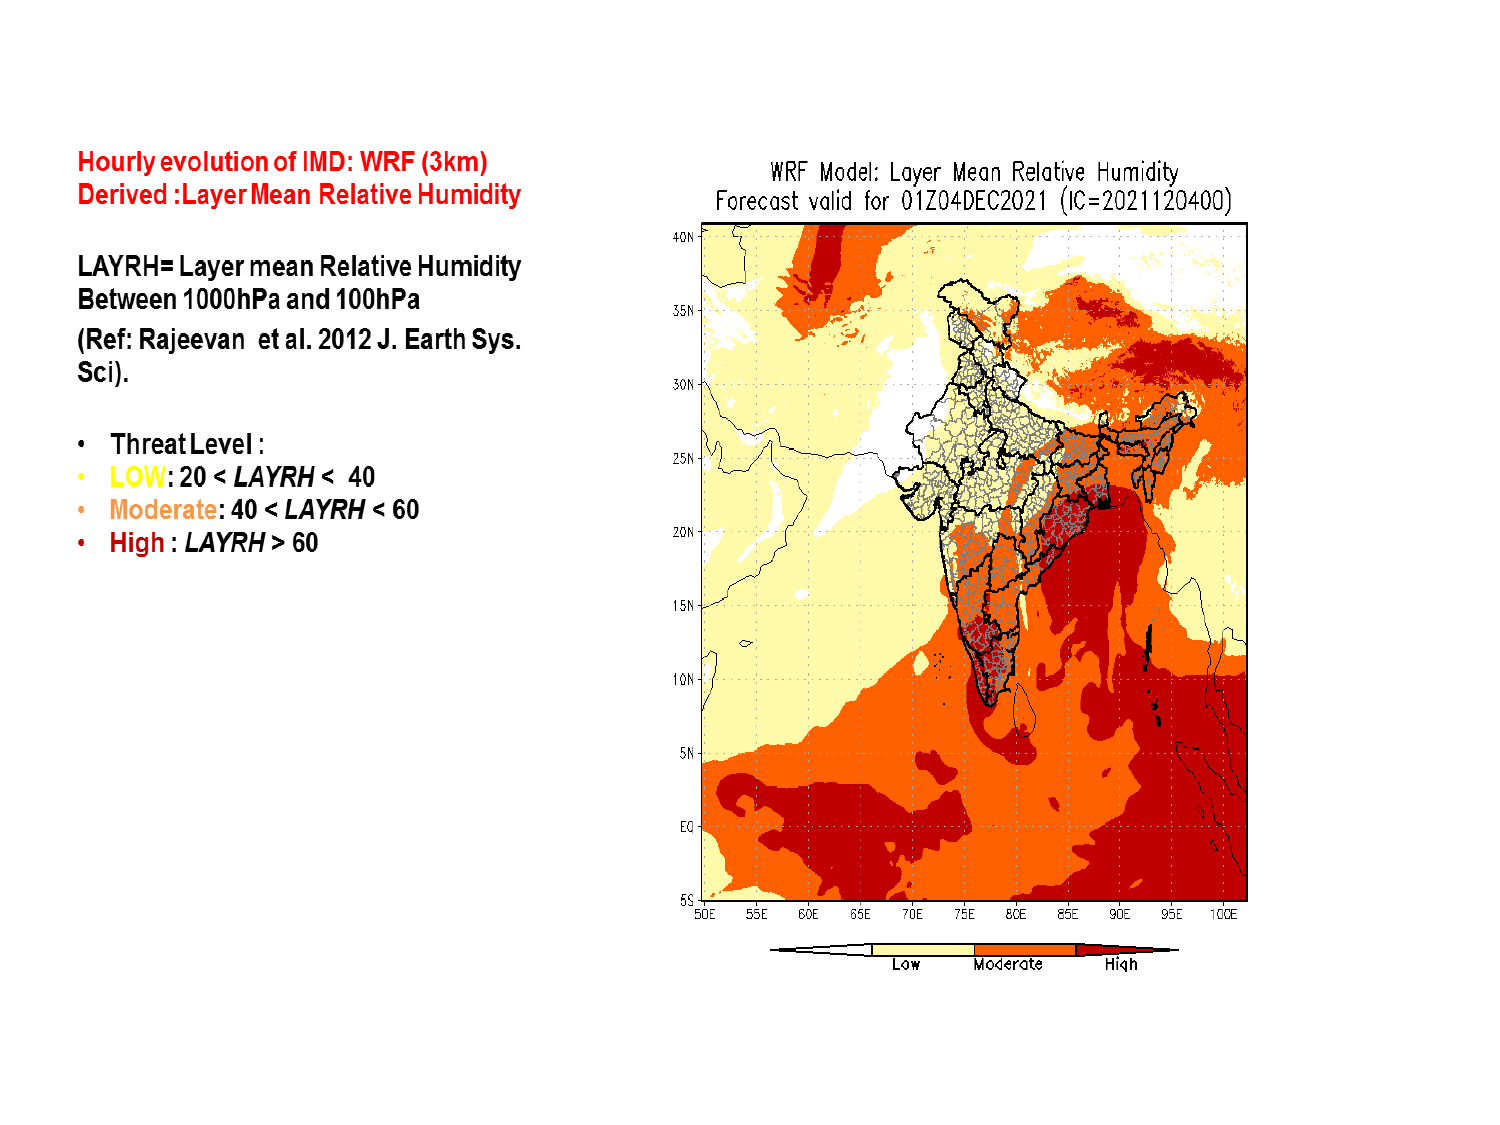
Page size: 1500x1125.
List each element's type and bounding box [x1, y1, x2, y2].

picture [74, 149, 1426, 976]
